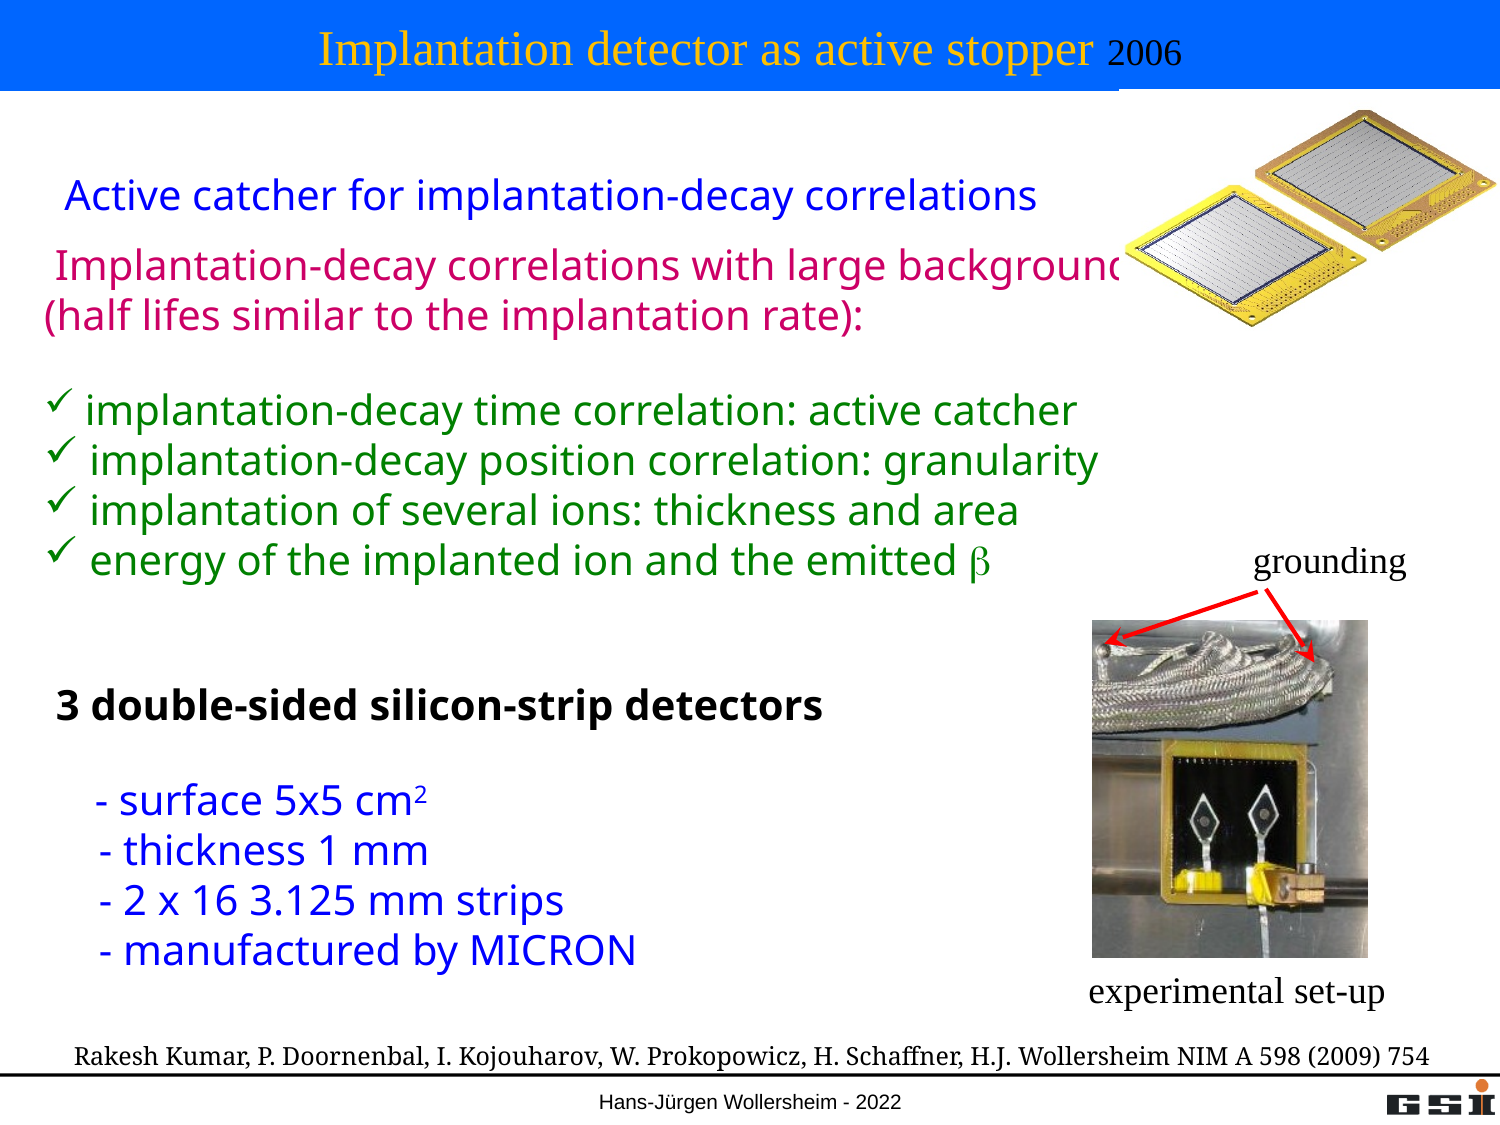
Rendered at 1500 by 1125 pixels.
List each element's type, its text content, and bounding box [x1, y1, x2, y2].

text_box Active catcher for implantation-decay correlations [49, 160, 1054, 226]
text_box Rakesh Kumar, P. Doornenbal, I. Kojouharov, W. Prokopowicz, H. Schaffner, H.J. Wollersheim NIM A 598 (2009) 754 [59, 1033, 1447, 1079]
text_box grounding [1238, 528, 1423, 588]
text_box Implantation-decay correlations with large background (half lifes similar to the implantation rate): implantation-decay time correlation: active catcher implantation-decay position correlation: granularity implantation of several ions: thickness and area energy of the implanted ion and the emitted b [29, 231, 1241, 592]
title Implantation detector as active stopper 2006 [0, 0, 1500, 91]
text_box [1265, 588, 1315, 663]
text_box experimental set-up [1073, 959, 1401, 1019]
text_box 3 double-sided silicon-strip detectors - surface 5x5 cm2 - thickness 1 mm - 2 x 16 3.125 mm strips - manufactured by MICRON [41, 621, 880, 982]
picture [1387, 1079, 1495, 1115]
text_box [1104, 591, 1259, 644]
picture [1119, 89, 1500, 344]
picture [1092, 619, 1368, 958]
